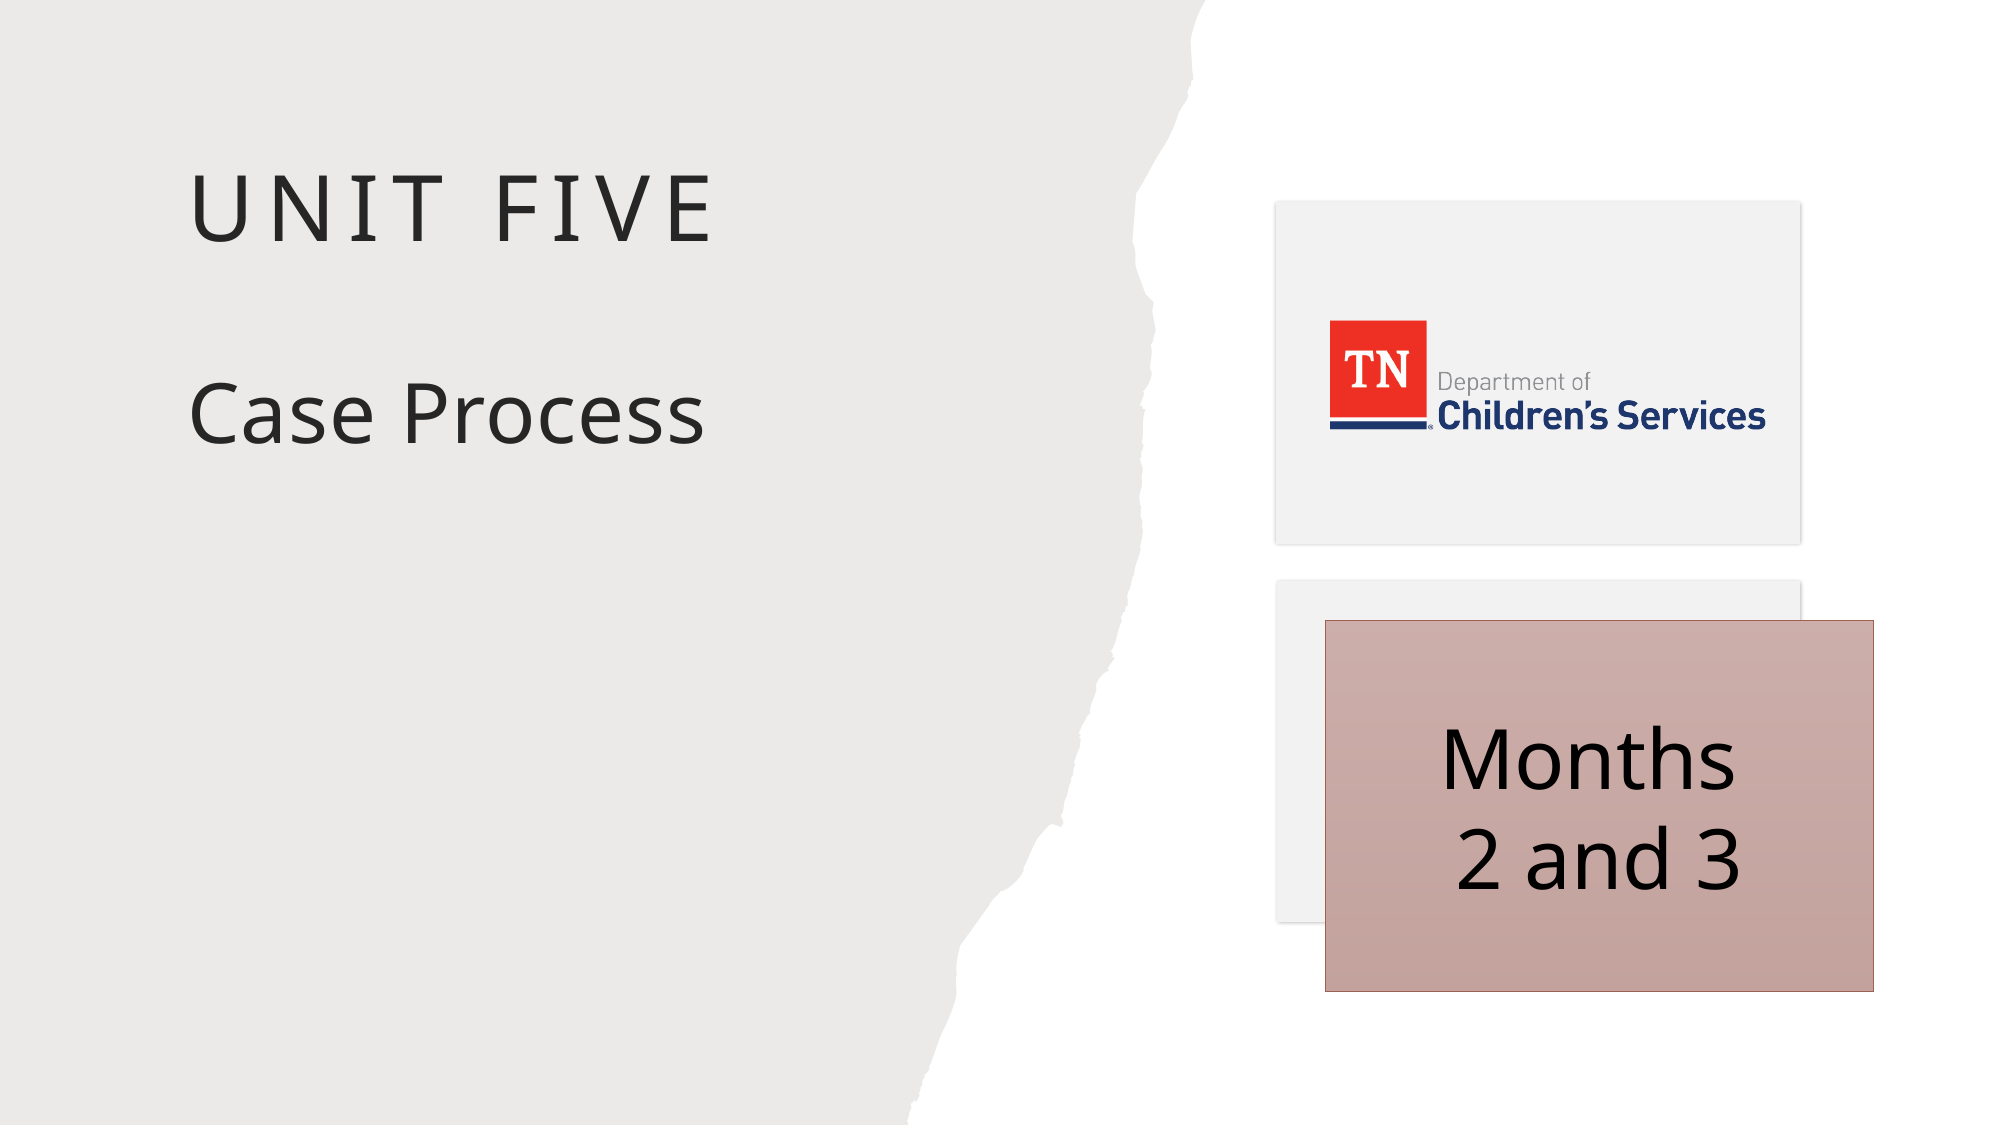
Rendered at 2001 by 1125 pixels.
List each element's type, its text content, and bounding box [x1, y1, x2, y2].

title Unit Five [172, 99, 1092, 300]
list Case Process [172, 352, 1007, 1050]
text_box Months 2 and 3 [1325, 620, 1874, 992]
picture [1325, 315, 1770, 435]
